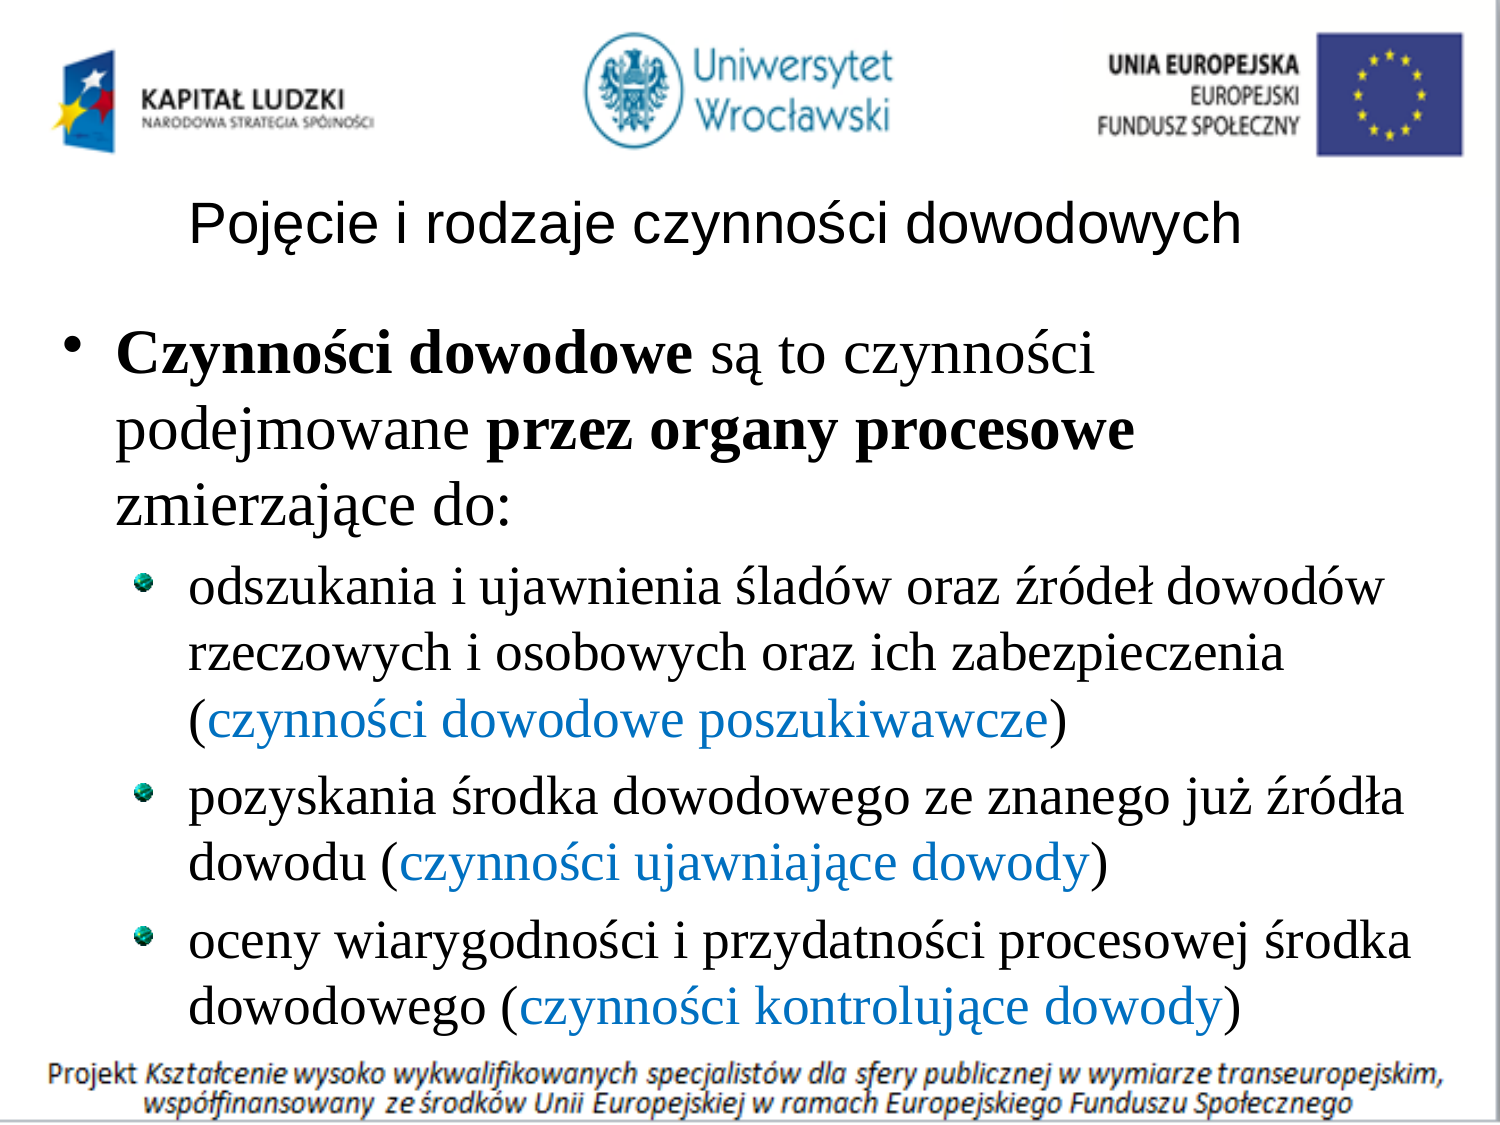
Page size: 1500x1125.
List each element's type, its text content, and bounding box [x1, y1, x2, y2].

picture [0, 0, 1500, 1125]
title Pojęcie i rodzaje czynności dowodowych [1, 149, 1431, 291]
list Czynności dowodowe są to czynności podejmowane przez organy procesowe zmierzające do: odszukania i ujawnienia śladów oraz źródeł dowodów rzeczowych i osobowych oraz ich zabezpieczenia (czynności dowodowe poszukiwawcze) pozyskania środka dowodowego ze znanego już źródła dowodu (czynności ujawniające dowody) oceny wiarygodności i przydatności procesowej środka dowodowego (czynności kontrolujące dowody) [29, 302, 1459, 1046]
